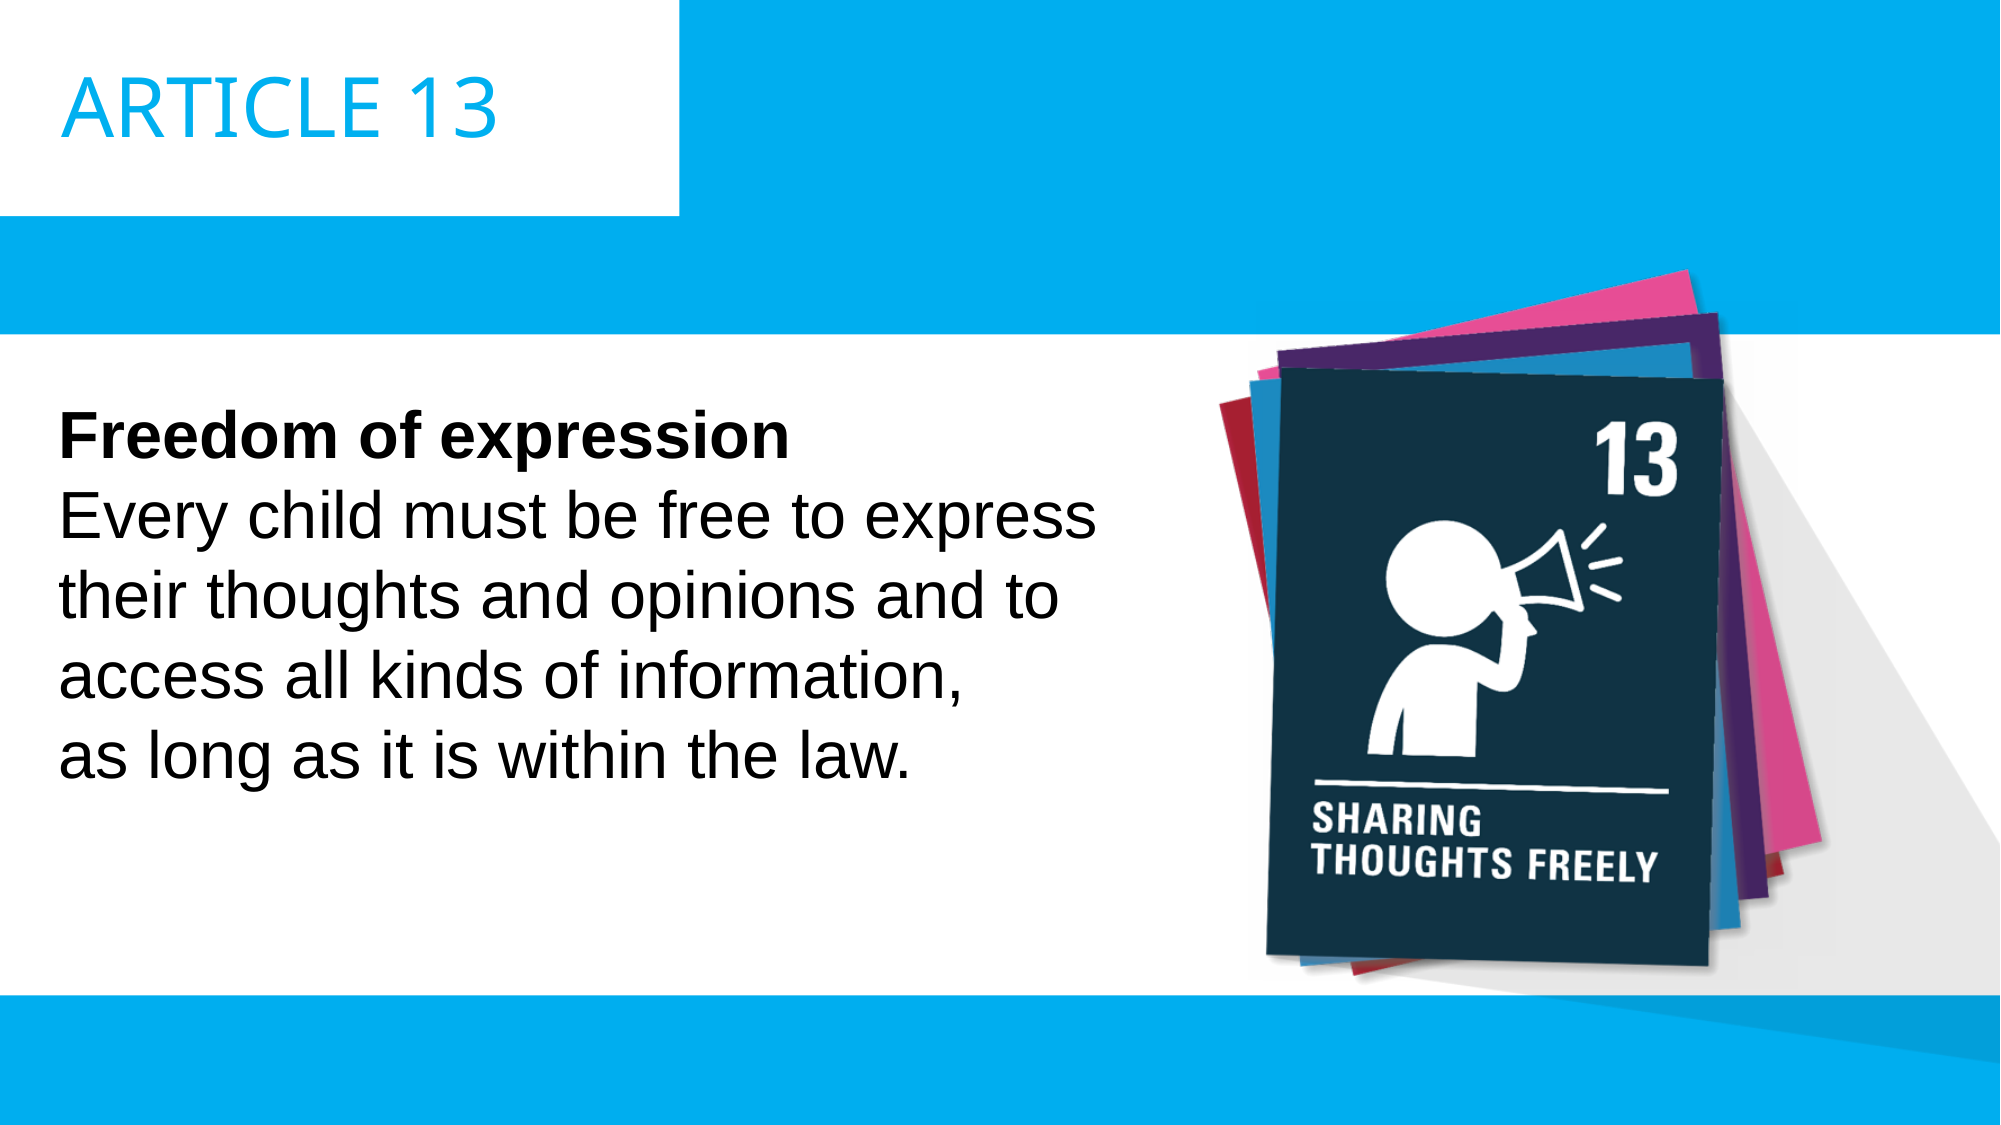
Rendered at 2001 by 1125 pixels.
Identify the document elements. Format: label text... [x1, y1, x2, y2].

picture [1200, 270, 2000, 995]
text_box Freedom of expression Every child must be free to express their thoughts and opinions and to access all kinds of information, as long as it is within the law. [43, 376, 1195, 807]
text_box [0, 334, 1195, 996]
text_box ARTICLE 13 [43, 47, 647, 175]
text_box [0, 0, 680, 217]
